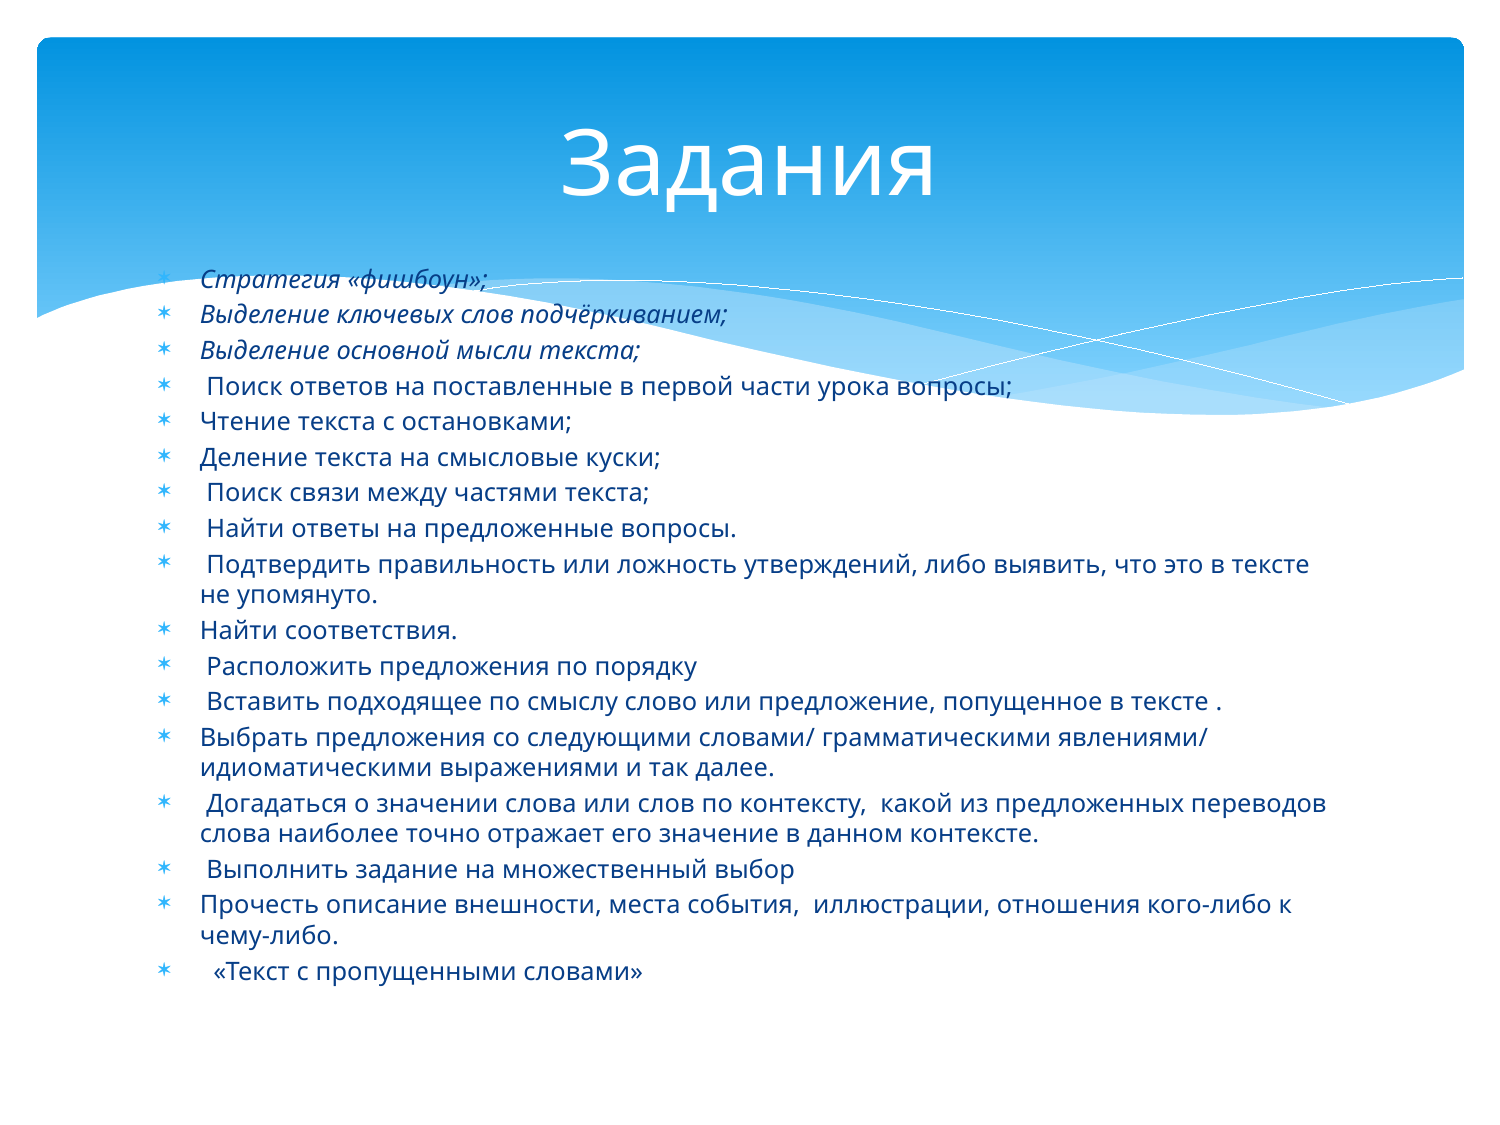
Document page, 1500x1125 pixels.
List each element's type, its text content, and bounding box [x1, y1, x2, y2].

title Задания [75, 55, 1425, 261]
list Стратегия «фишбоун»; Выделение ключевых слов подчёркиванием; Выделение основной мысли текста; Поиск ответов на поставленные в первой части урока вопросы; Чтение текста с остановками; Деление текста на смысловые куски; Поиск связи между частями текста; Найти ответы на предложенные вопросы. Подтвердить правильность или ложность утверждений, либо выявить, что это в тексте не упомянуто. Найти соответствия. Расположить предложения по порядку Вставить подходящее по смыслу слово или предложение, попущенное в тексте . Выбрать предложения со следующими словами/ грамматическими явлениями/ идиоматическими выражениями и так далее. Догадаться о значении слова или слов по контексту, какой из предложенных переводов слова наиболее точно отражает его значение в данном контексте. Выполнить задание на множественный выбор Прочесть описание внешности, места события, иллюстрации, отношения кого-либо к чему-либо. «Текст с пропущенными словами» [143, 261, 1359, 1005]
